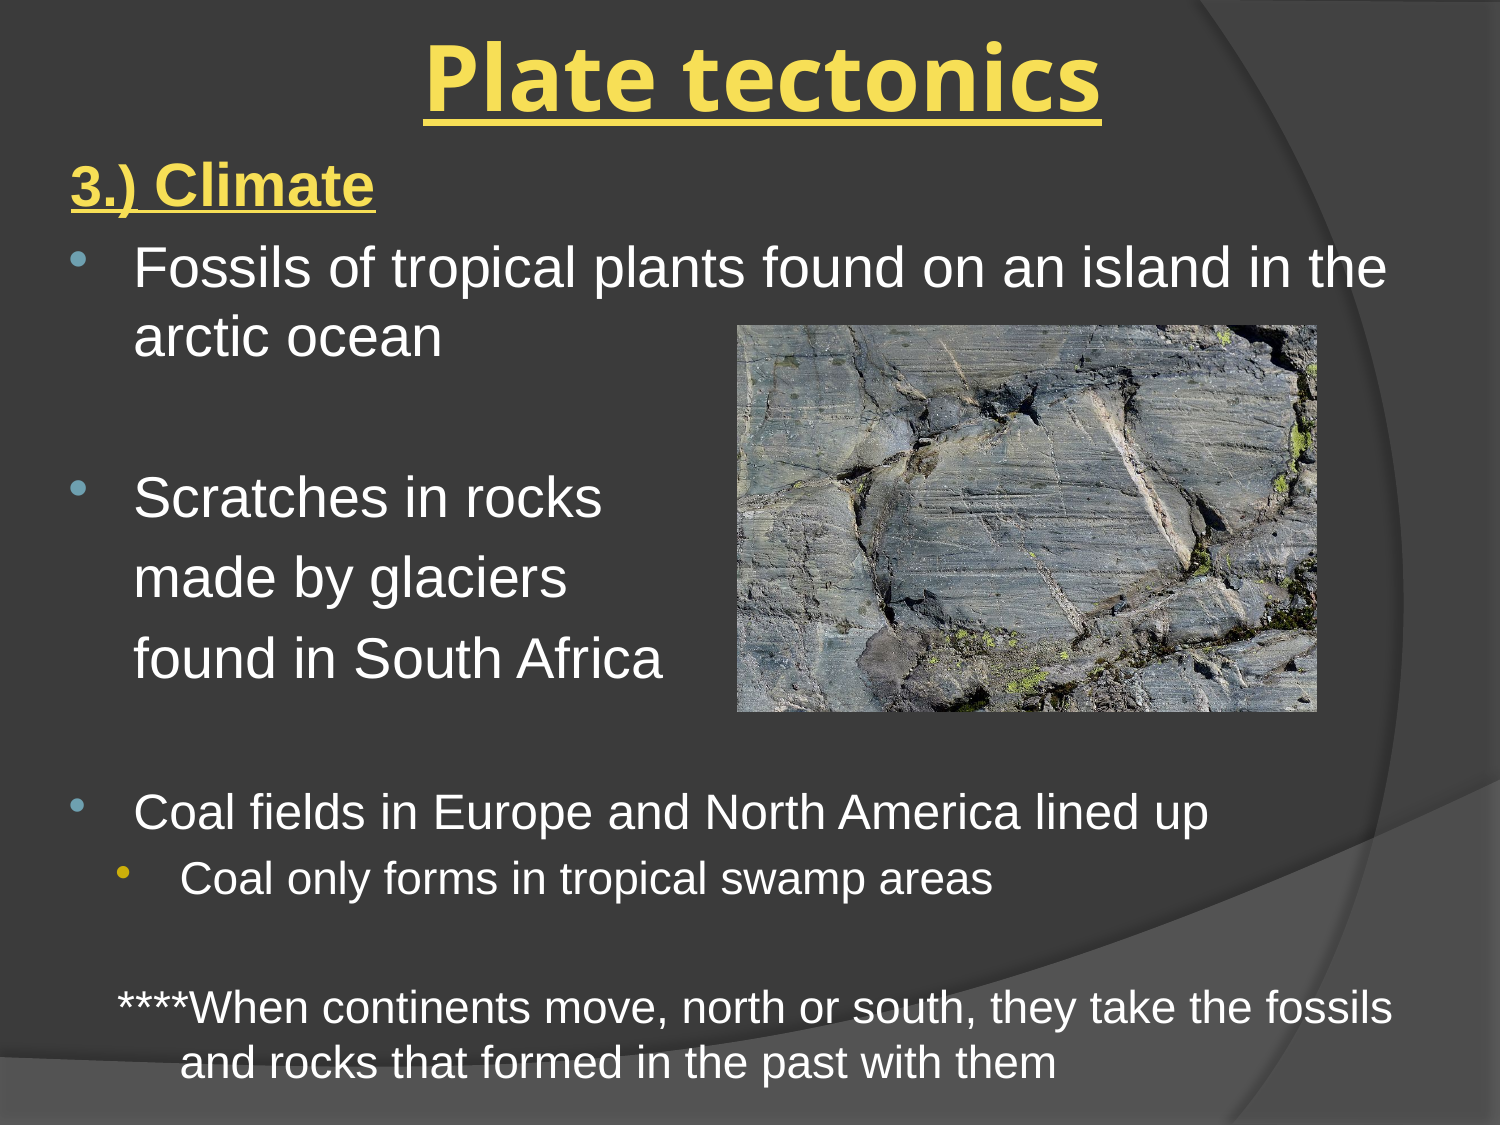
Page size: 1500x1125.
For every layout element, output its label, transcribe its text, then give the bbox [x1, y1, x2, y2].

title Plate tectonics [75, 12, 1450, 137]
picture [737, 325, 1317, 713]
list 3.) Climate Fossils of tropical plants found on an island in the arctic ocean Scratches in rocks made by glaciers found in South Africa Coal fields in Europe and North America lined up Coal only forms in tropical swamp areas ****When continents move, north or south, they take the fossils and rocks that formed in the past with them [50, 137, 1450, 1098]
